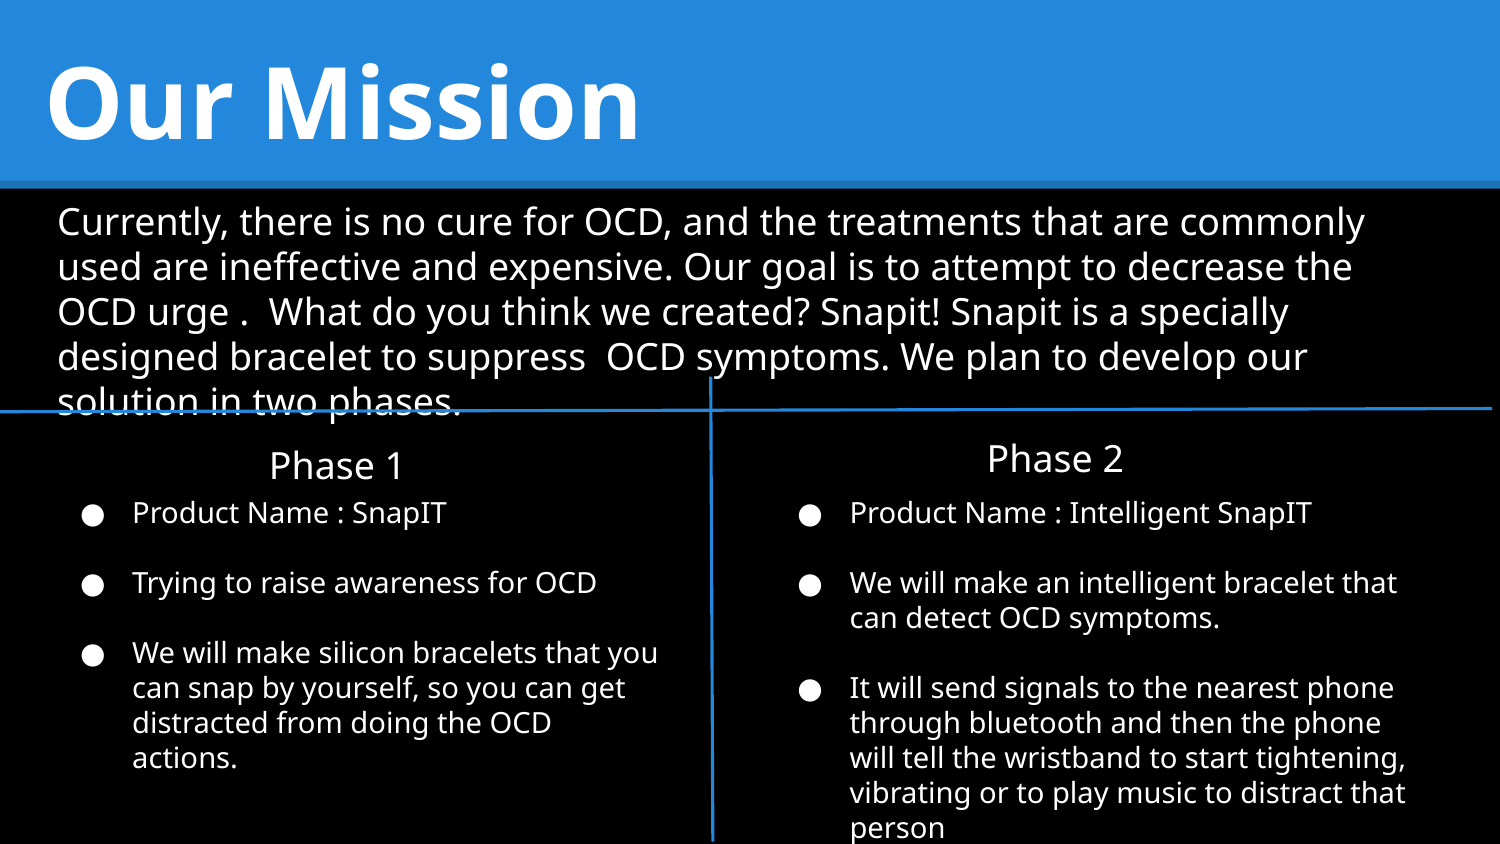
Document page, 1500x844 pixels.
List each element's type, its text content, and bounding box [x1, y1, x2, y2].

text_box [0, 408, 705, 412]
text_box Product Name : Intelligent SnapIT We will make an intelligent bracelet that can detect OCD symptoms. It will send signals to the nearest phone through bluetooth and then the phone will tell the wristband to start tightening, vibrating or to play music to distract that person [759, 479, 1429, 828]
title Our Mission [29, 33, 1463, 175]
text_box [710, 376, 714, 842]
text_box Product Name : SnapIT Trying to raise awareness for OCD We will make silicon bracelets that you can snap by yourself, so you can get distracted from doing the OCD actions. [42, 479, 677, 789]
list Currently, there is no cure for OCD, and the treatments that are commonly used are ineffective and expensive. Our goal is to attempt to decrease the OCD urge . What do you think we created? Snapit! Snapit is a specially designed bracelet to suppress OCD symptoms. We plan to develop our solution in two phases. [42, 183, 1429, 380]
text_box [718, 408, 1493, 412]
text_box Phase 2 [971, 419, 1193, 479]
text_box Phase 1 [253, 427, 436, 479]
